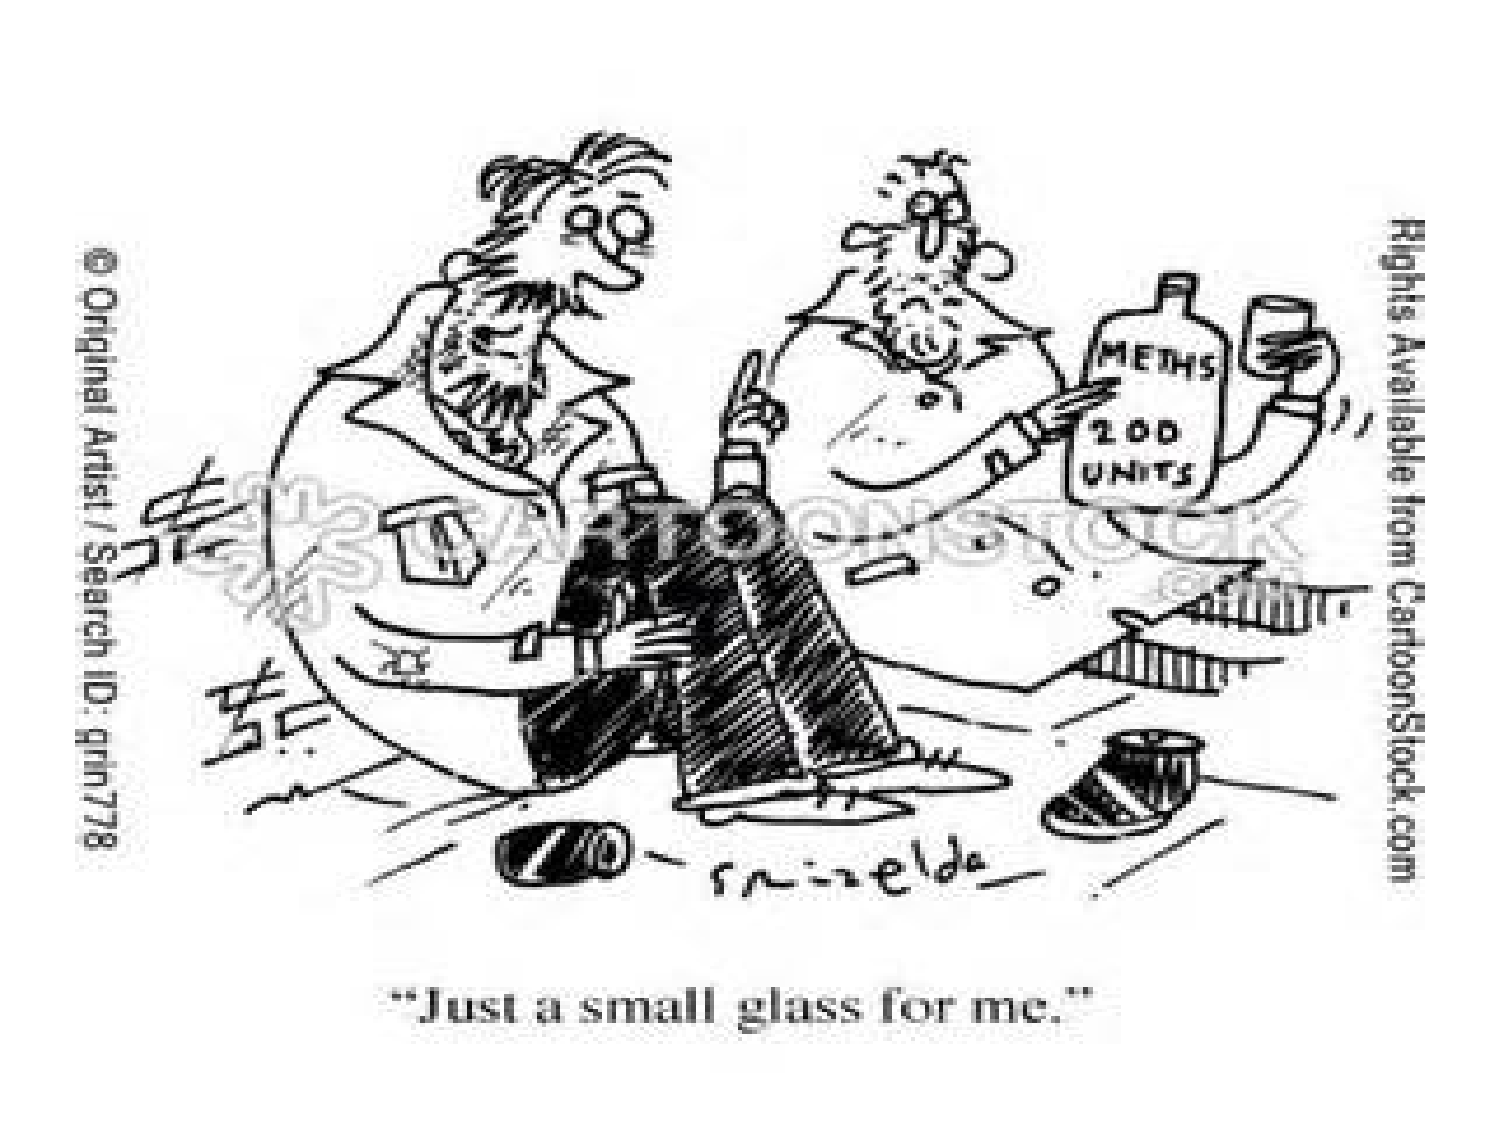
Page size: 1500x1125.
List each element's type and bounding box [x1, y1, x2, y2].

list [74, 12, 1426, 1088]
